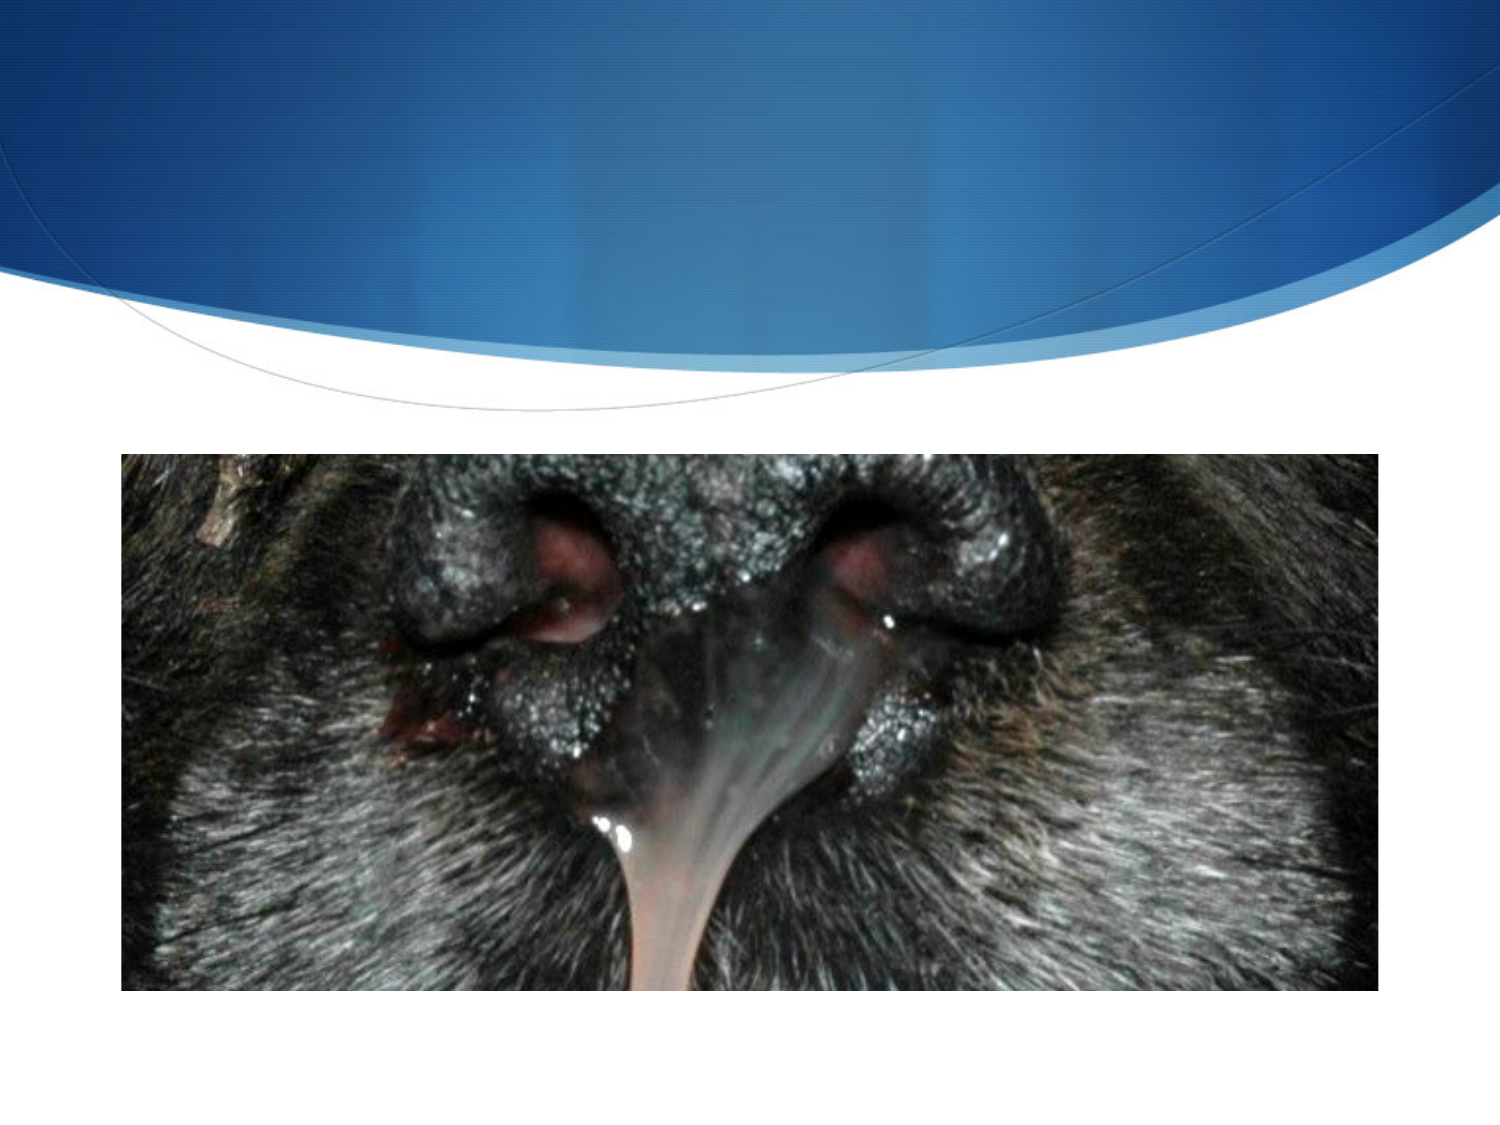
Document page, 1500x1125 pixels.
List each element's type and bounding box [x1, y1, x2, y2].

picture [0, 0, 1500, 1125]
list [120, 453, 1379, 991]
